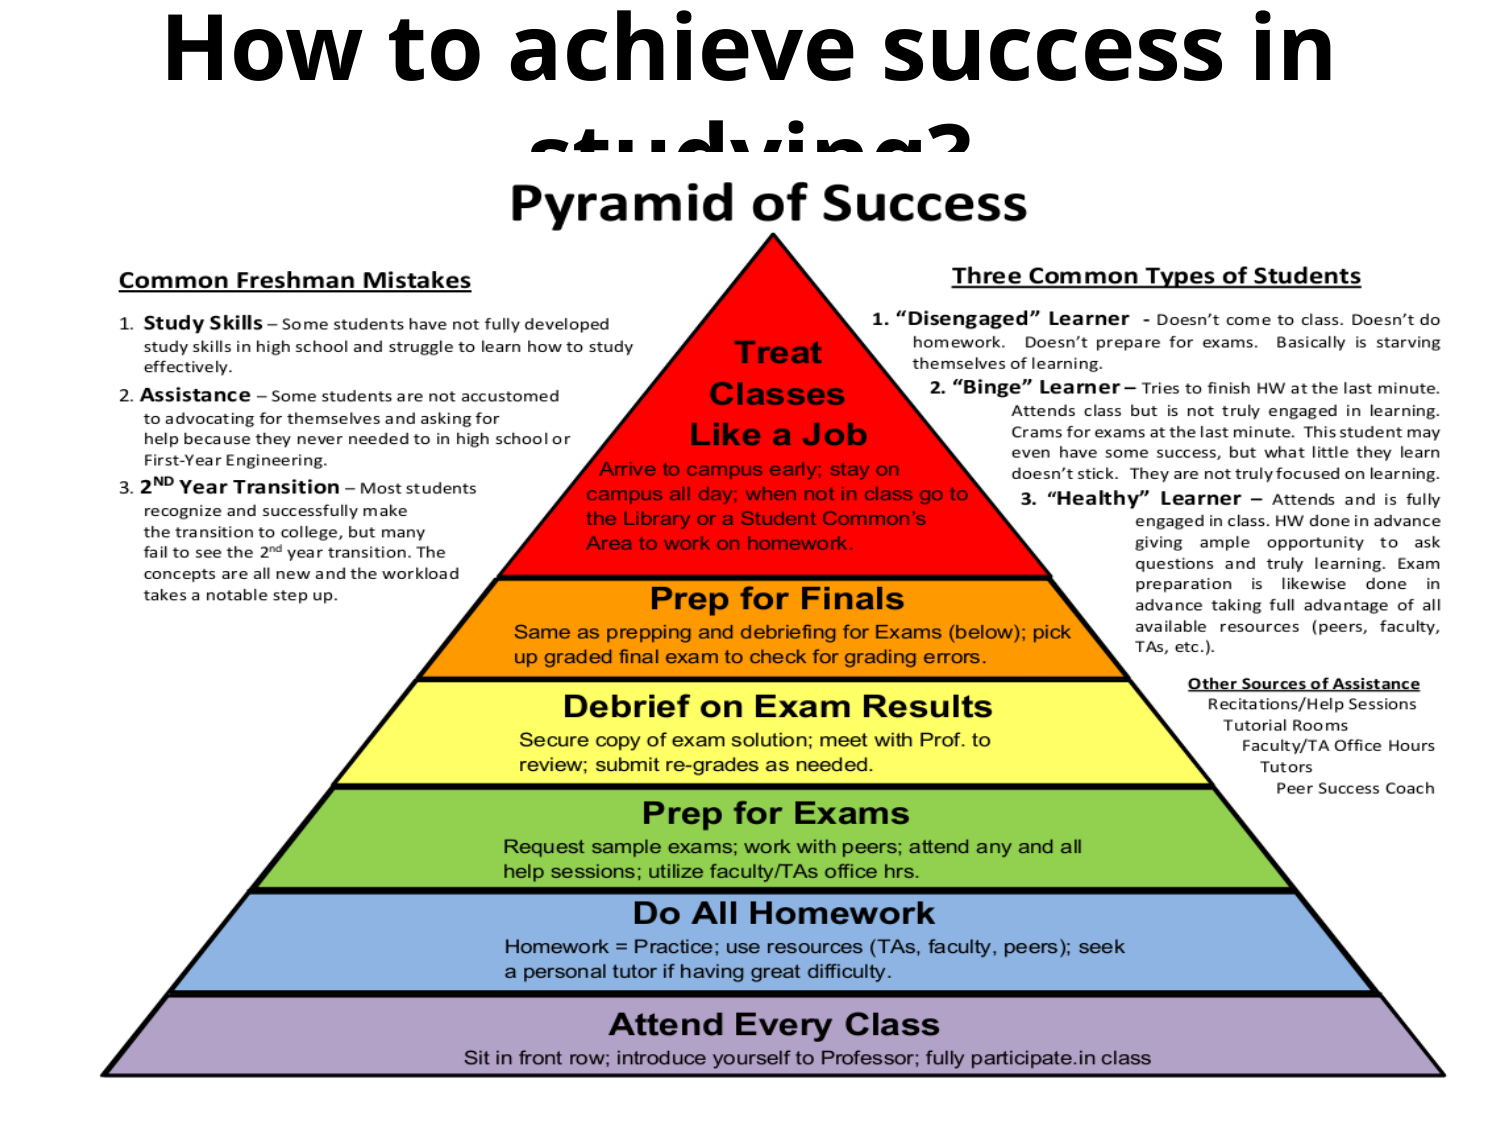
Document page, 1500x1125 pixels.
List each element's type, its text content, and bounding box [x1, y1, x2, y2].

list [52, 152, 1500, 1107]
title How to achieve success in studying? [75, 45, 1425, 150]
